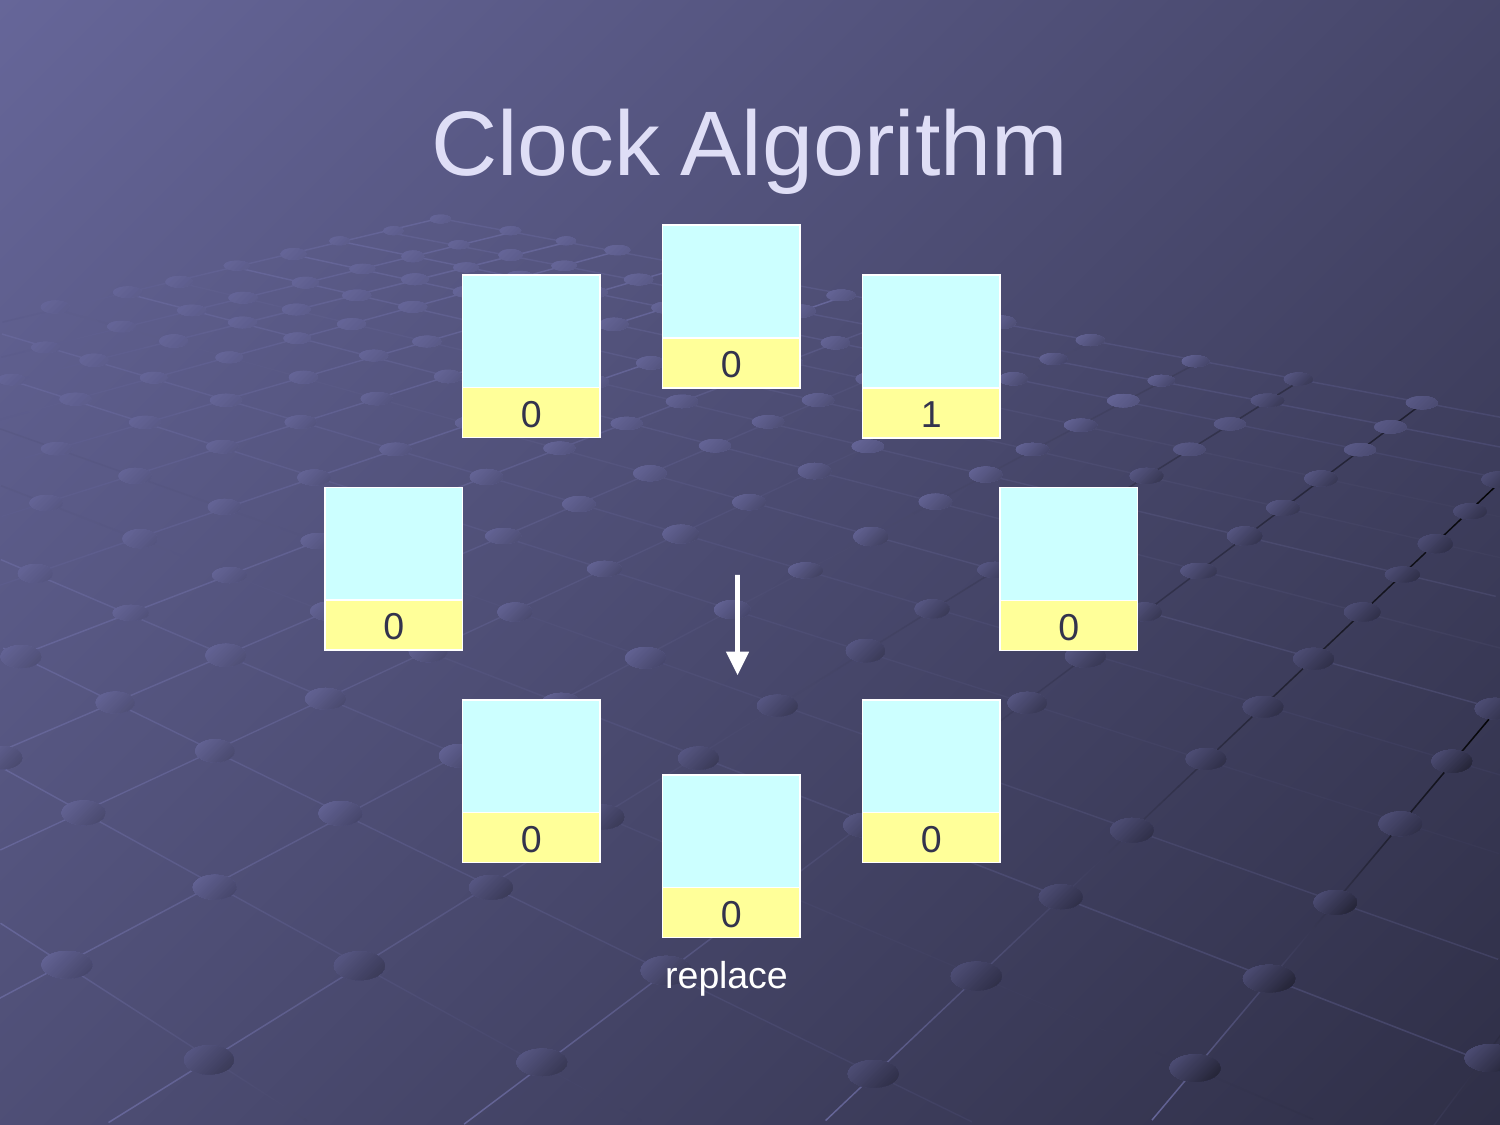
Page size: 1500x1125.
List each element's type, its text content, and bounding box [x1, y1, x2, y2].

text_box 1 [862, 387, 1000, 438]
text_box 0 [999, 600, 1138, 651]
text_box [662, 774, 800, 887]
text_box [862, 274, 1000, 387]
text_box 0 [462, 387, 600, 438]
text_box [862, 699, 1000, 812]
text_box replace [650, 943, 803, 1004]
text_box [462, 699, 600, 812]
text_box [727, 574, 748, 676]
text_box 0 [324, 600, 463, 650]
text_box 0 [462, 812, 600, 863]
text_box [462, 274, 600, 387]
title Clock Algorithm [74, 44, 1426, 233]
text_box 0 [862, 812, 1000, 863]
text_box 0 [662, 887, 800, 938]
text_box [324, 487, 463, 600]
text_box [999, 487, 1138, 600]
text_box [662, 224, 800, 337]
text_box 0 [662, 337, 800, 388]
